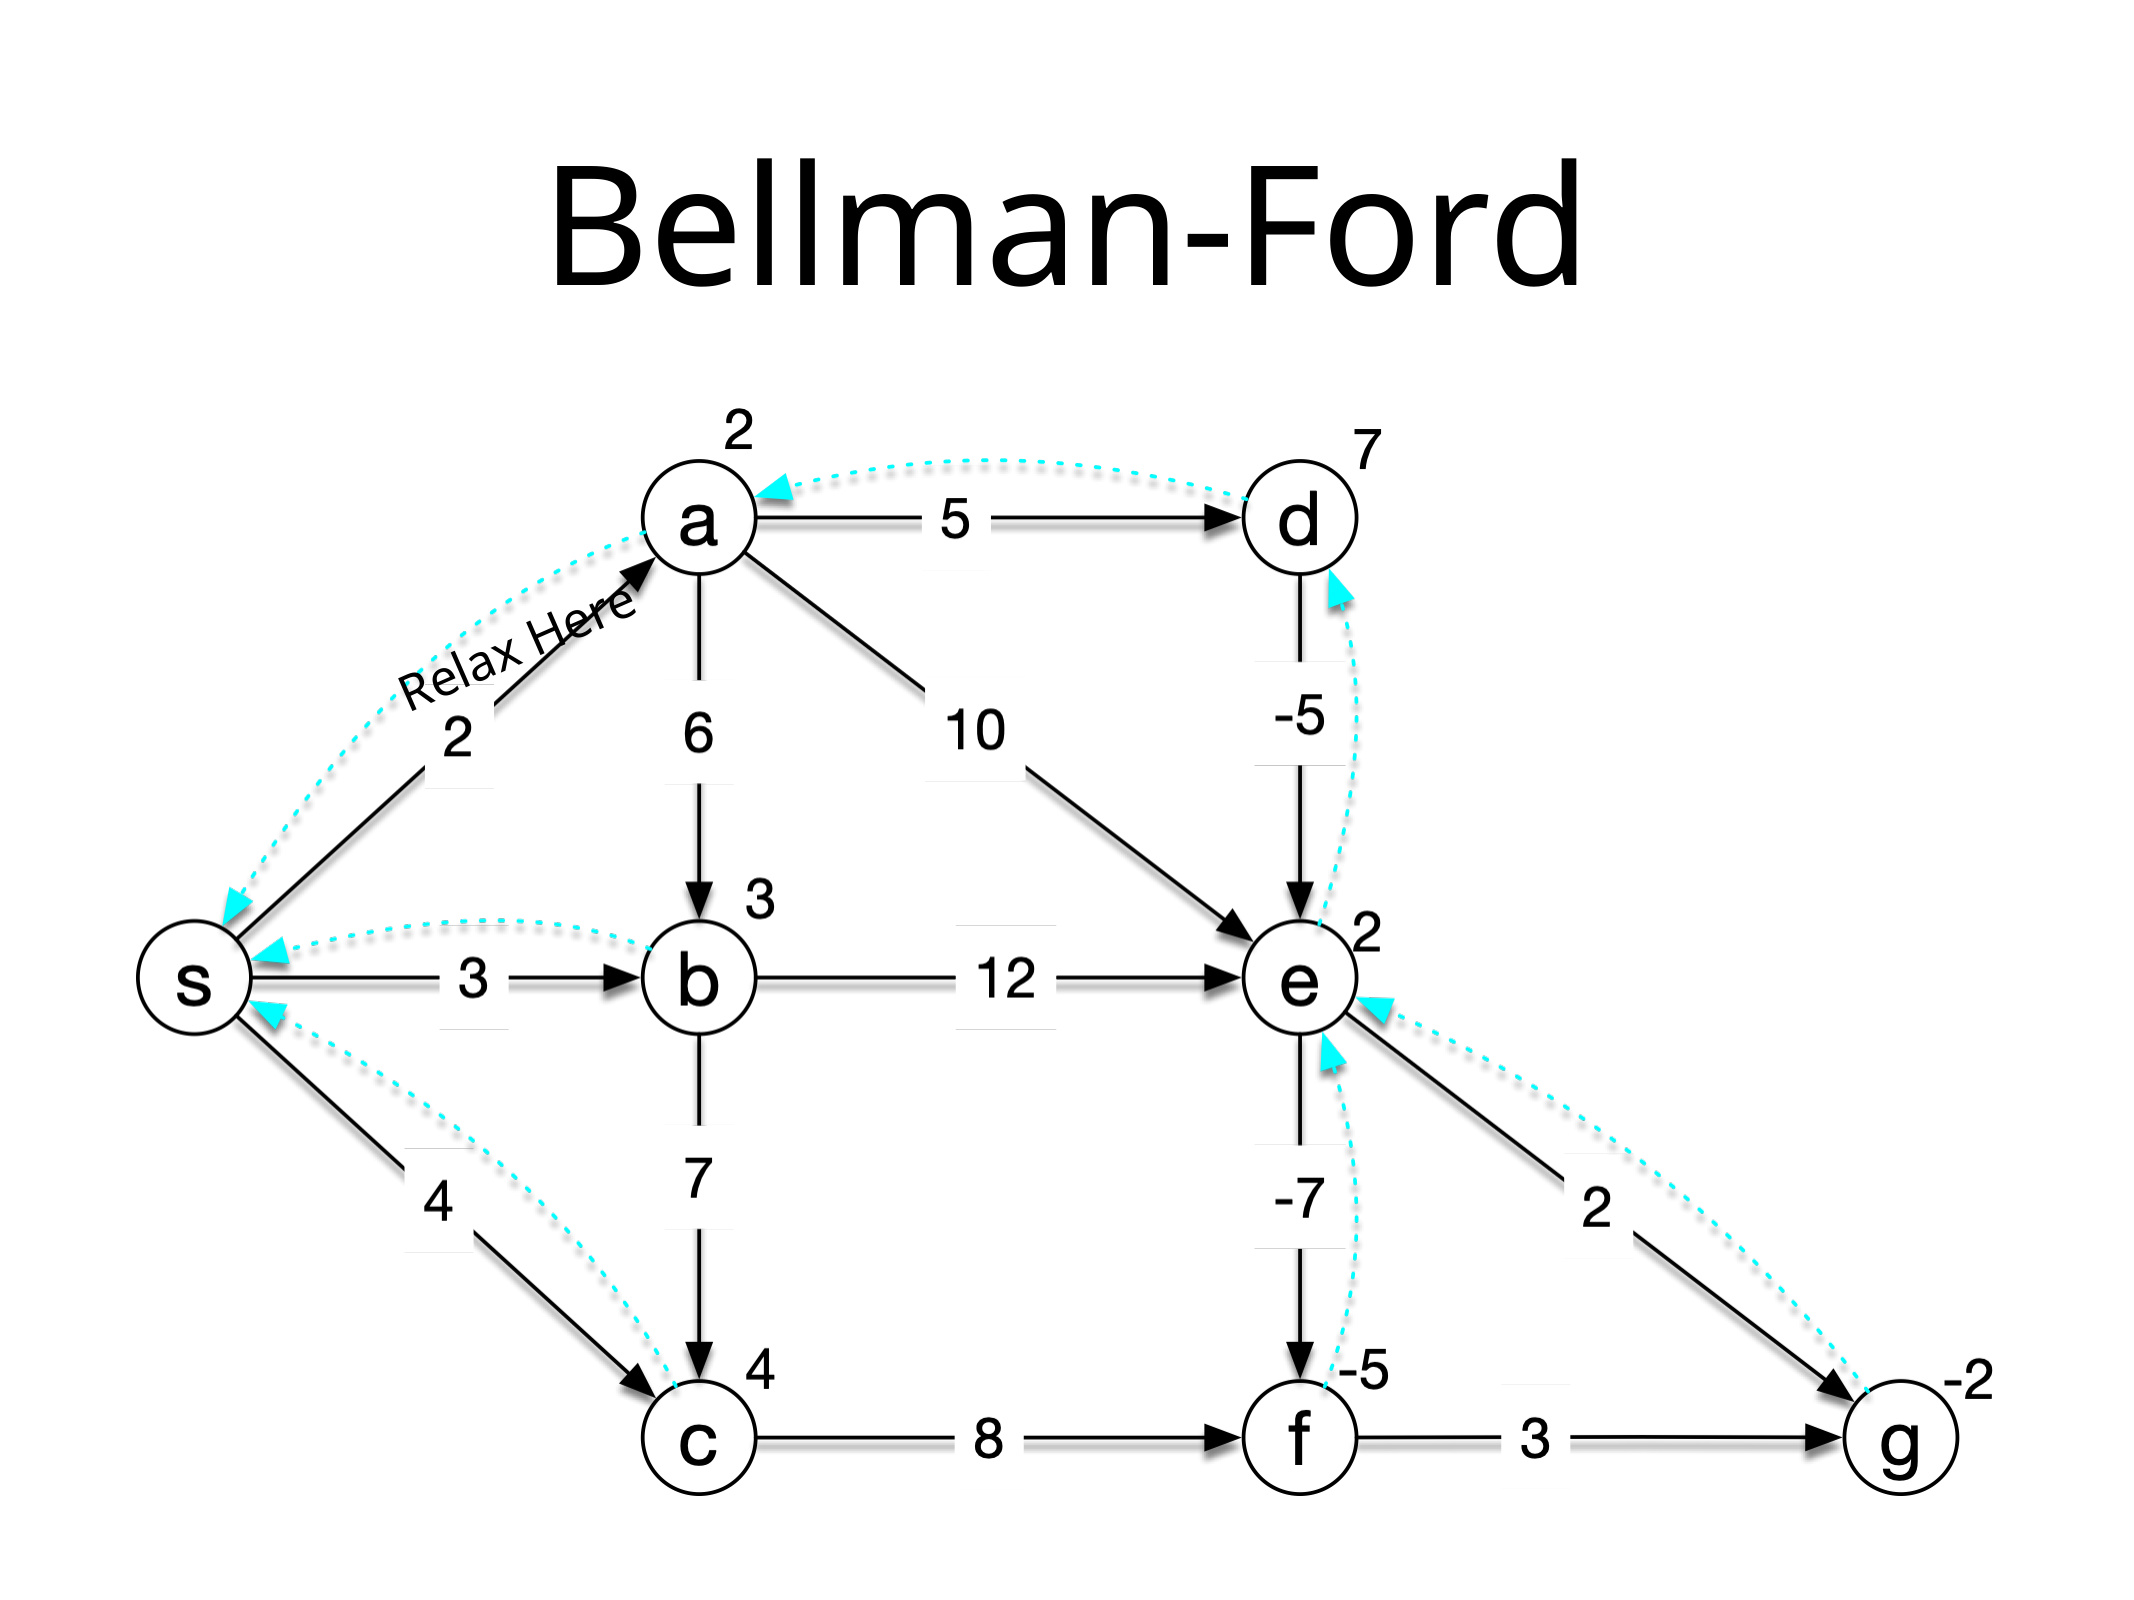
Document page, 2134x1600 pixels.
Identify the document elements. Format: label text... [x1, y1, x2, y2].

title Bellman-Ford [155, 41, 1978, 395]
picture [136, 395, 1998, 1496]
